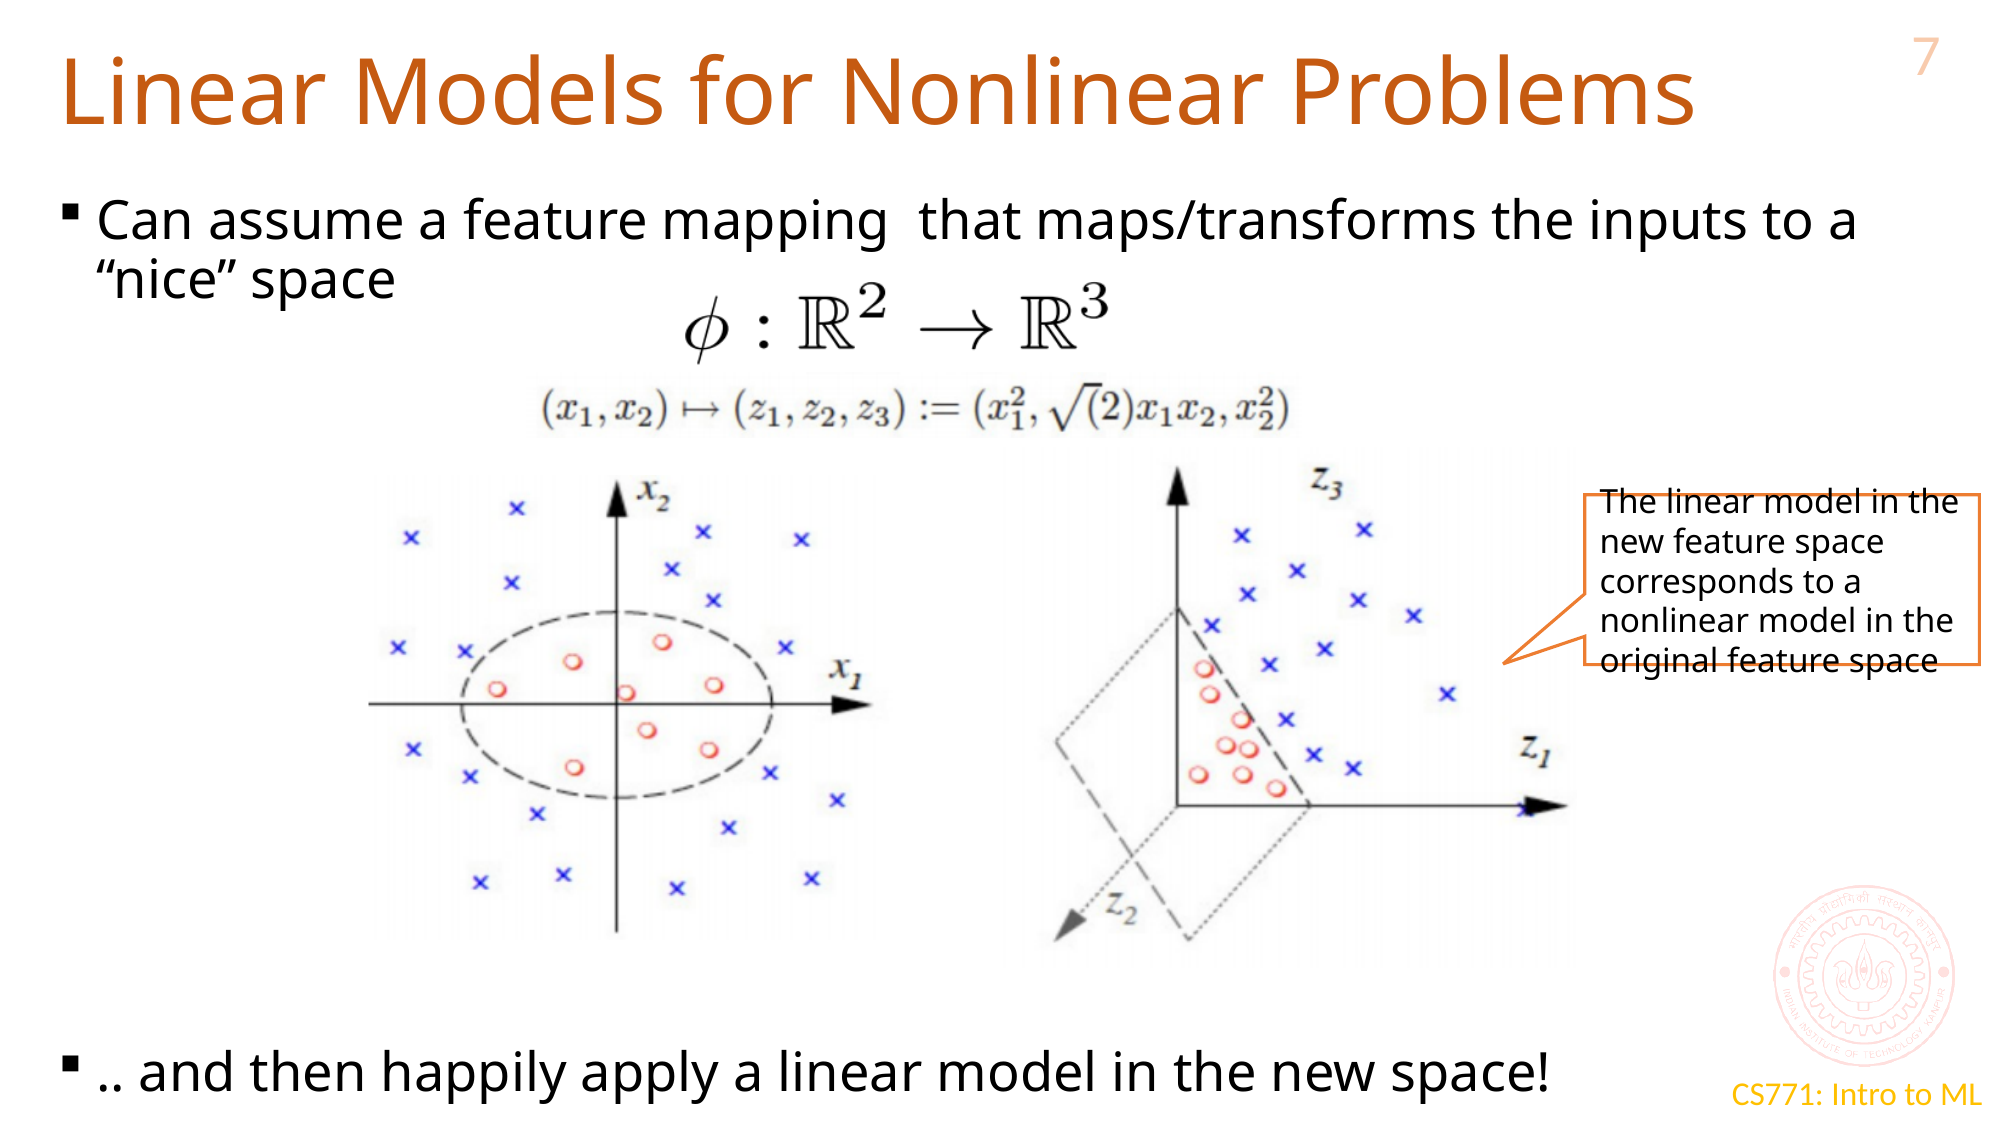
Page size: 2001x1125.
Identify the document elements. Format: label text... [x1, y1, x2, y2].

picture [979, 447, 1577, 968]
picture [361, 475, 893, 940]
picture [523, 275, 1302, 438]
slide_number 7 [1857, 22, 1957, 83]
text_box The linear model in the new feature space corresponds to a nonlinear model in the original feature space [1577, 493, 1981, 666]
title Linear Models for Nonlinear Problems [43, 27, 1970, 163]
